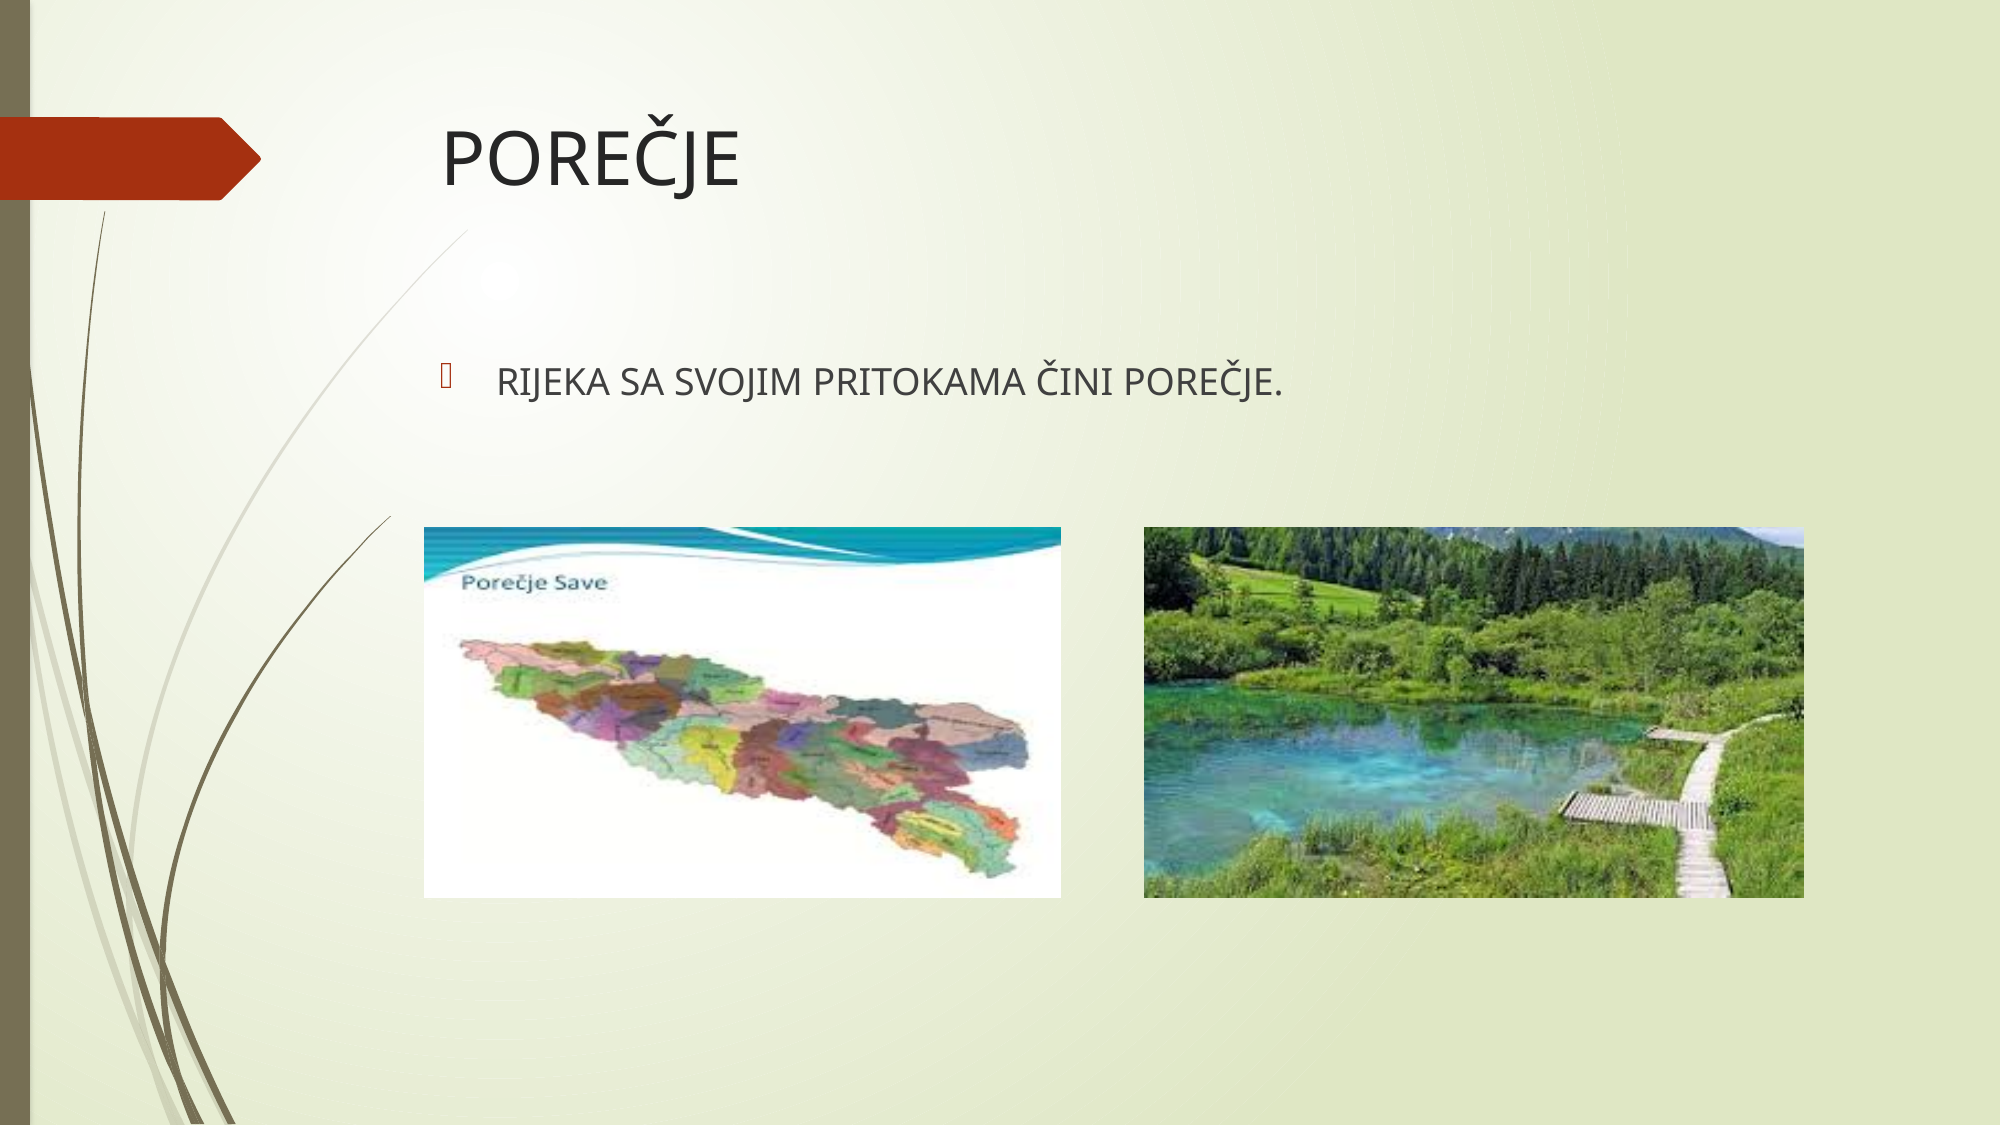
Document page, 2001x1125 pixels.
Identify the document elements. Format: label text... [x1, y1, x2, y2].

picture [424, 527, 1061, 899]
title POREČJE [425, 102, 1888, 313]
list RIJEKA SA SVOJIM PRITOKAMA ČINI POREČJE. [424, 350, 1888, 970]
picture [1143, 527, 1804, 899]
